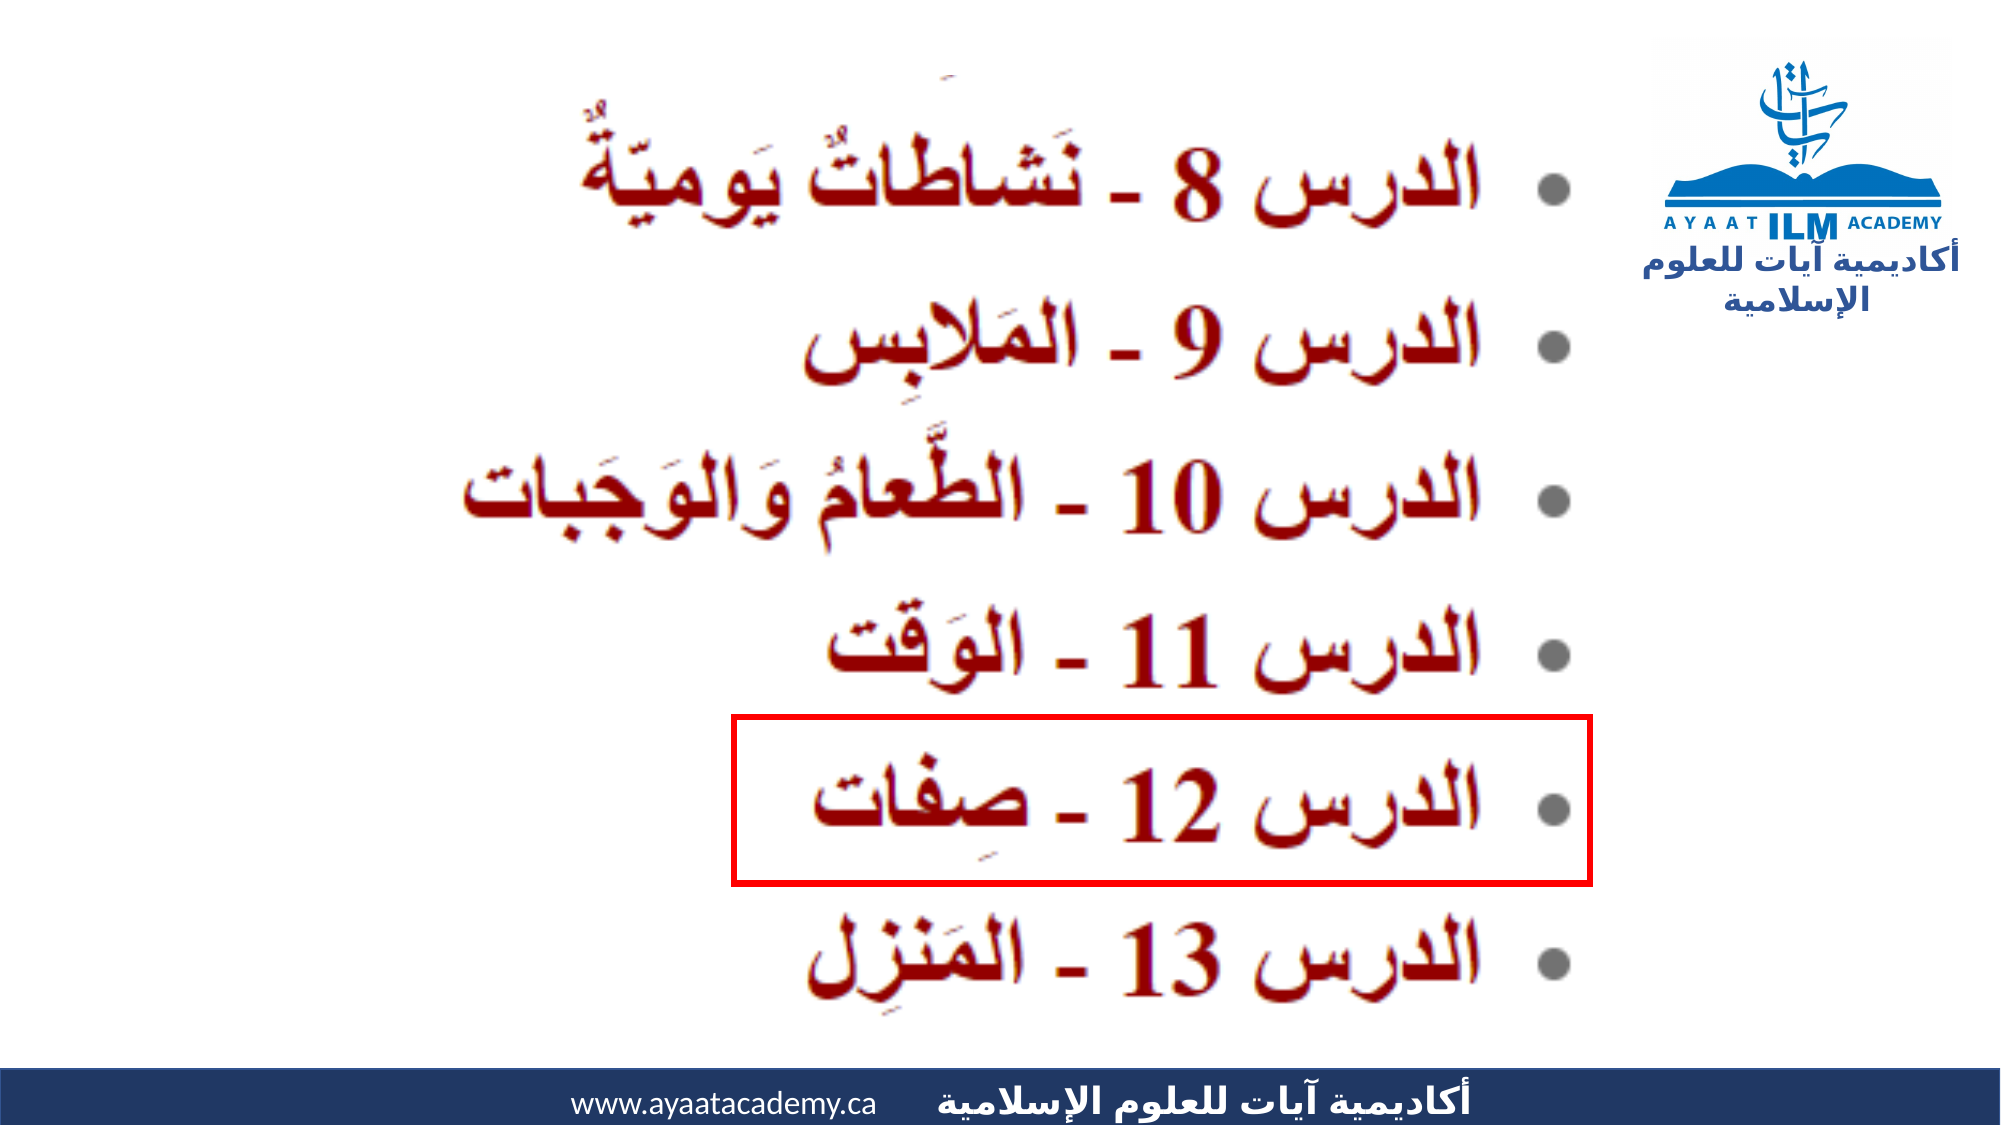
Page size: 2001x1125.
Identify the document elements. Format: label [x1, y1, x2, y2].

picture [1651, 37, 1952, 257]
picture [382, 75, 1613, 1052]
